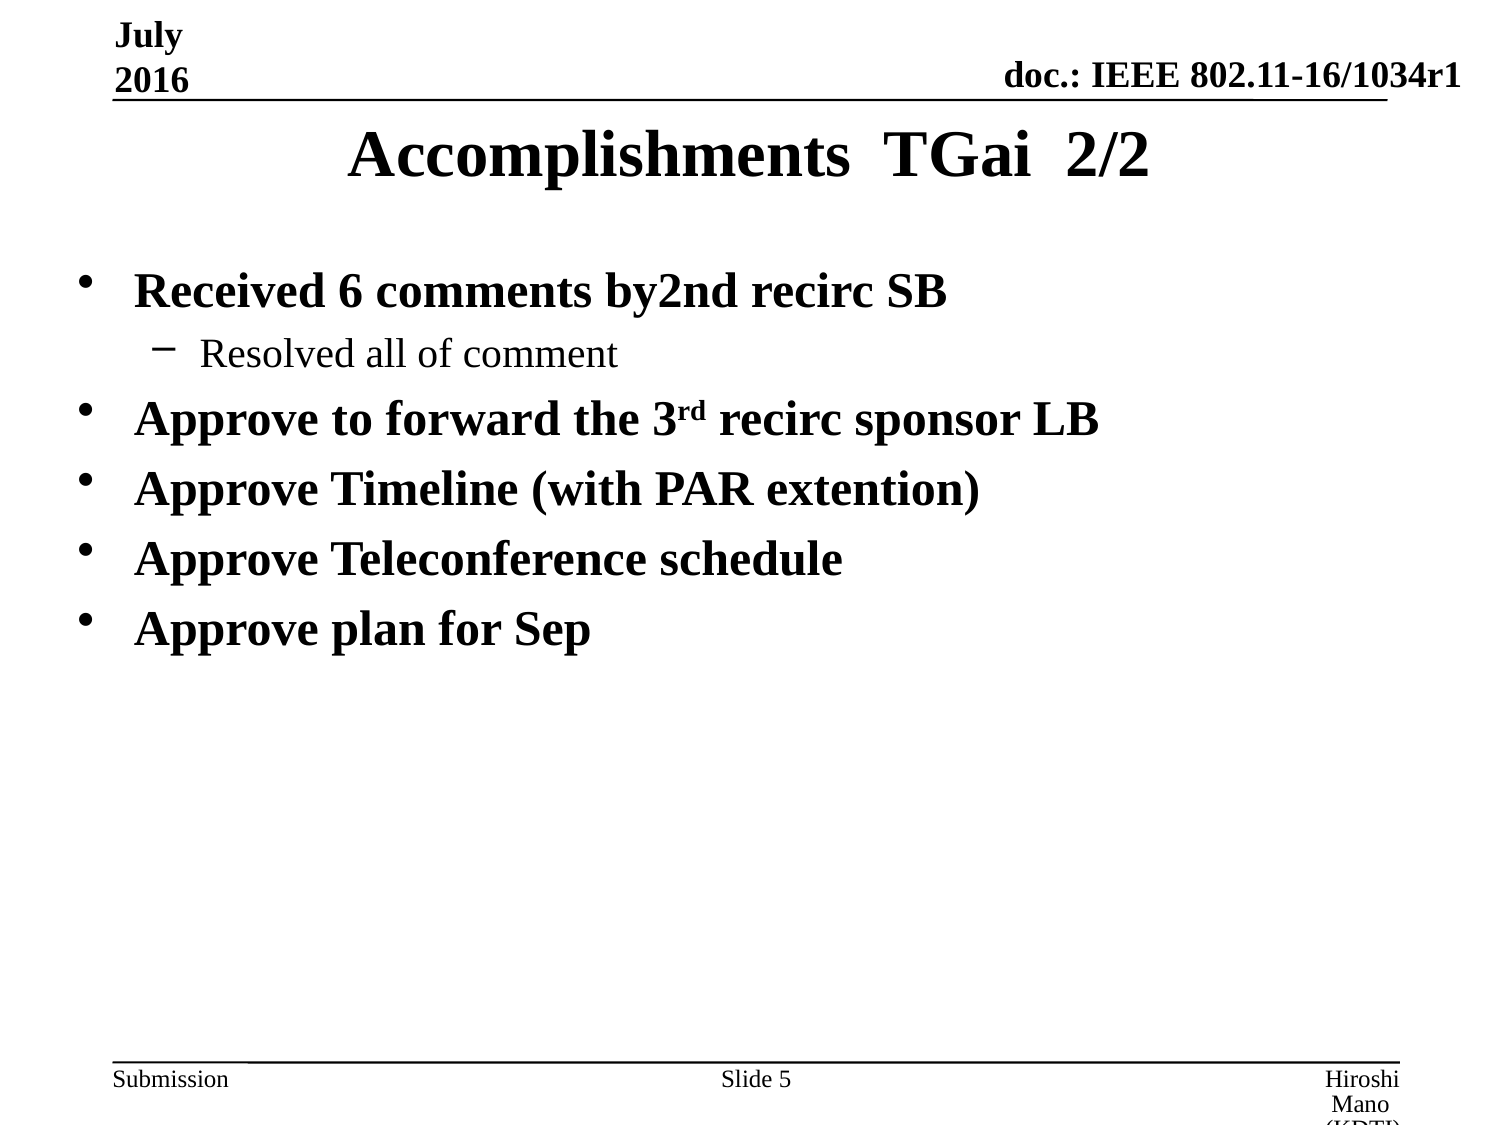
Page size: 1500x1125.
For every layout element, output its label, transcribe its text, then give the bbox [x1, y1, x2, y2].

list Received 6 comments by2nd recirc SB Resolved all of comment Approve to forward the 3rd recirc sponsor LB Approve Timeline (with PAR extention) Approve Teleconference schedule Approve plan for Sep [62, 249, 1451, 1063]
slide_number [114, 54, 265, 101]
footer Hiroshi Mano (KDTI) [1324, 1061, 1402, 1093]
slide_number Slide 5 [712, 1061, 800, 1093]
title Accomplishments TGai 2/2 [112, 112, 1388, 188]
